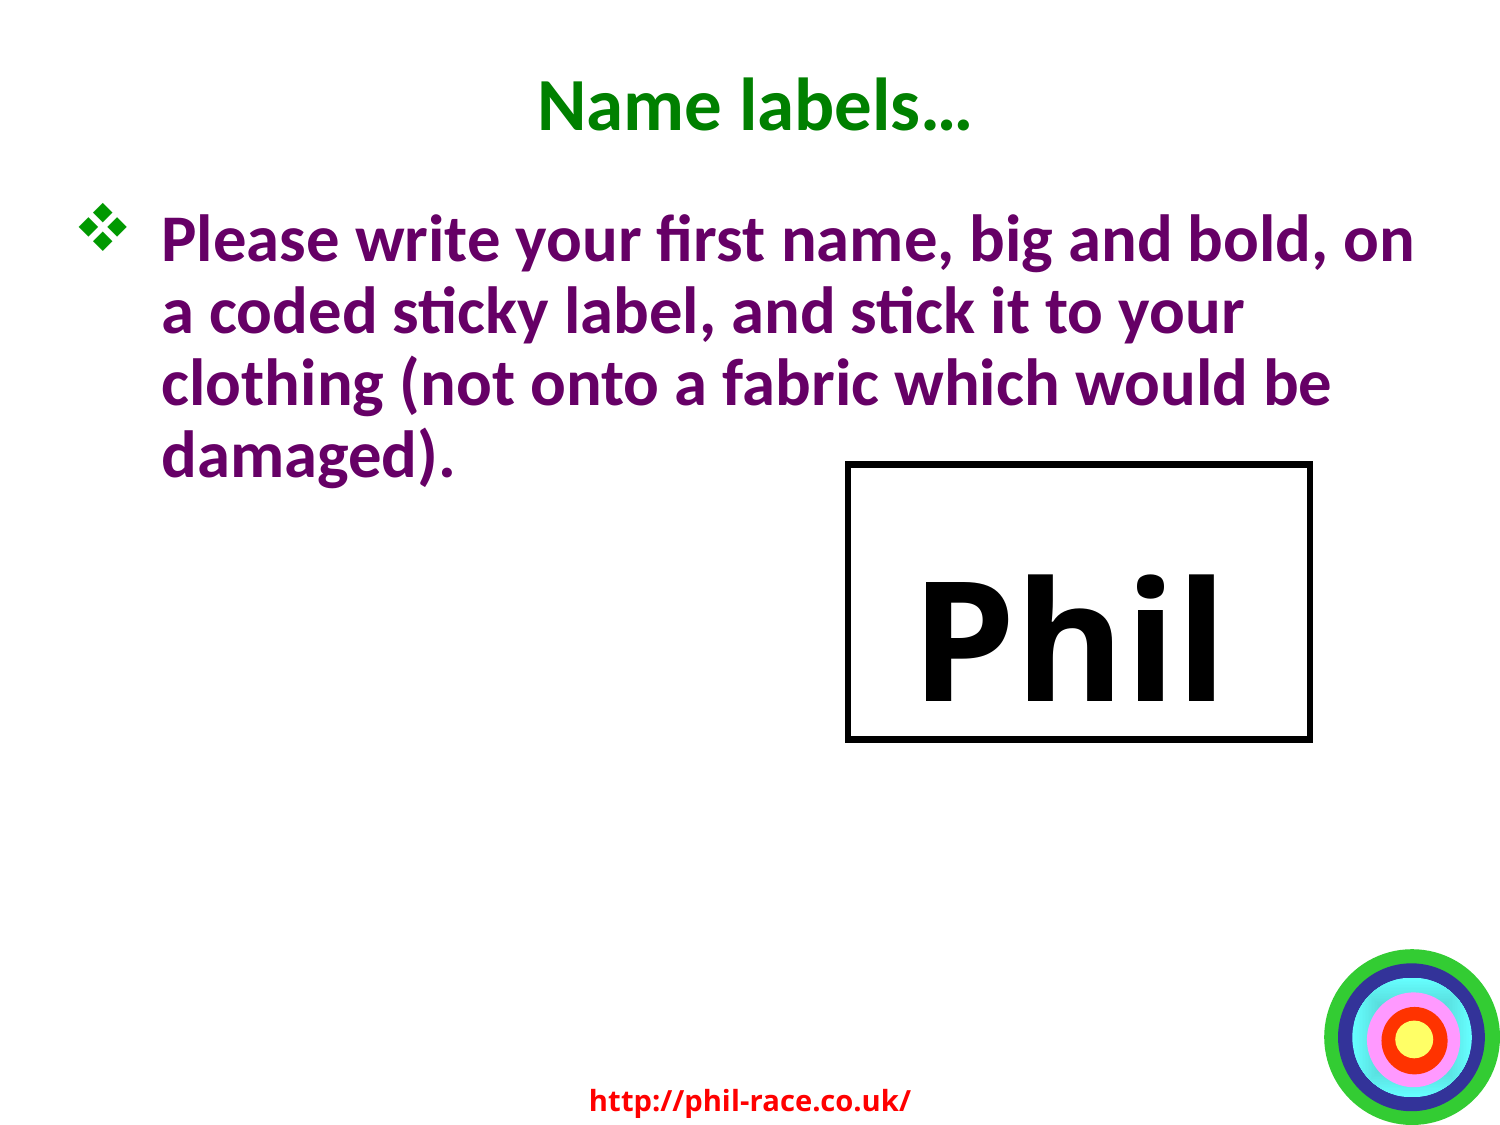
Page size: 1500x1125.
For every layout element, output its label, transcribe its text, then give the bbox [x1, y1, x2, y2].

list Please write your first name, big and bold, on a coded sticky label, and stick it to your clothing (not onto a fabric which would be damaged). [58, 196, 1471, 963]
text_box [847, 464, 1311, 740]
text_box Phil [896, 527, 1242, 742]
title Name labels… [40, 30, 1471, 185]
